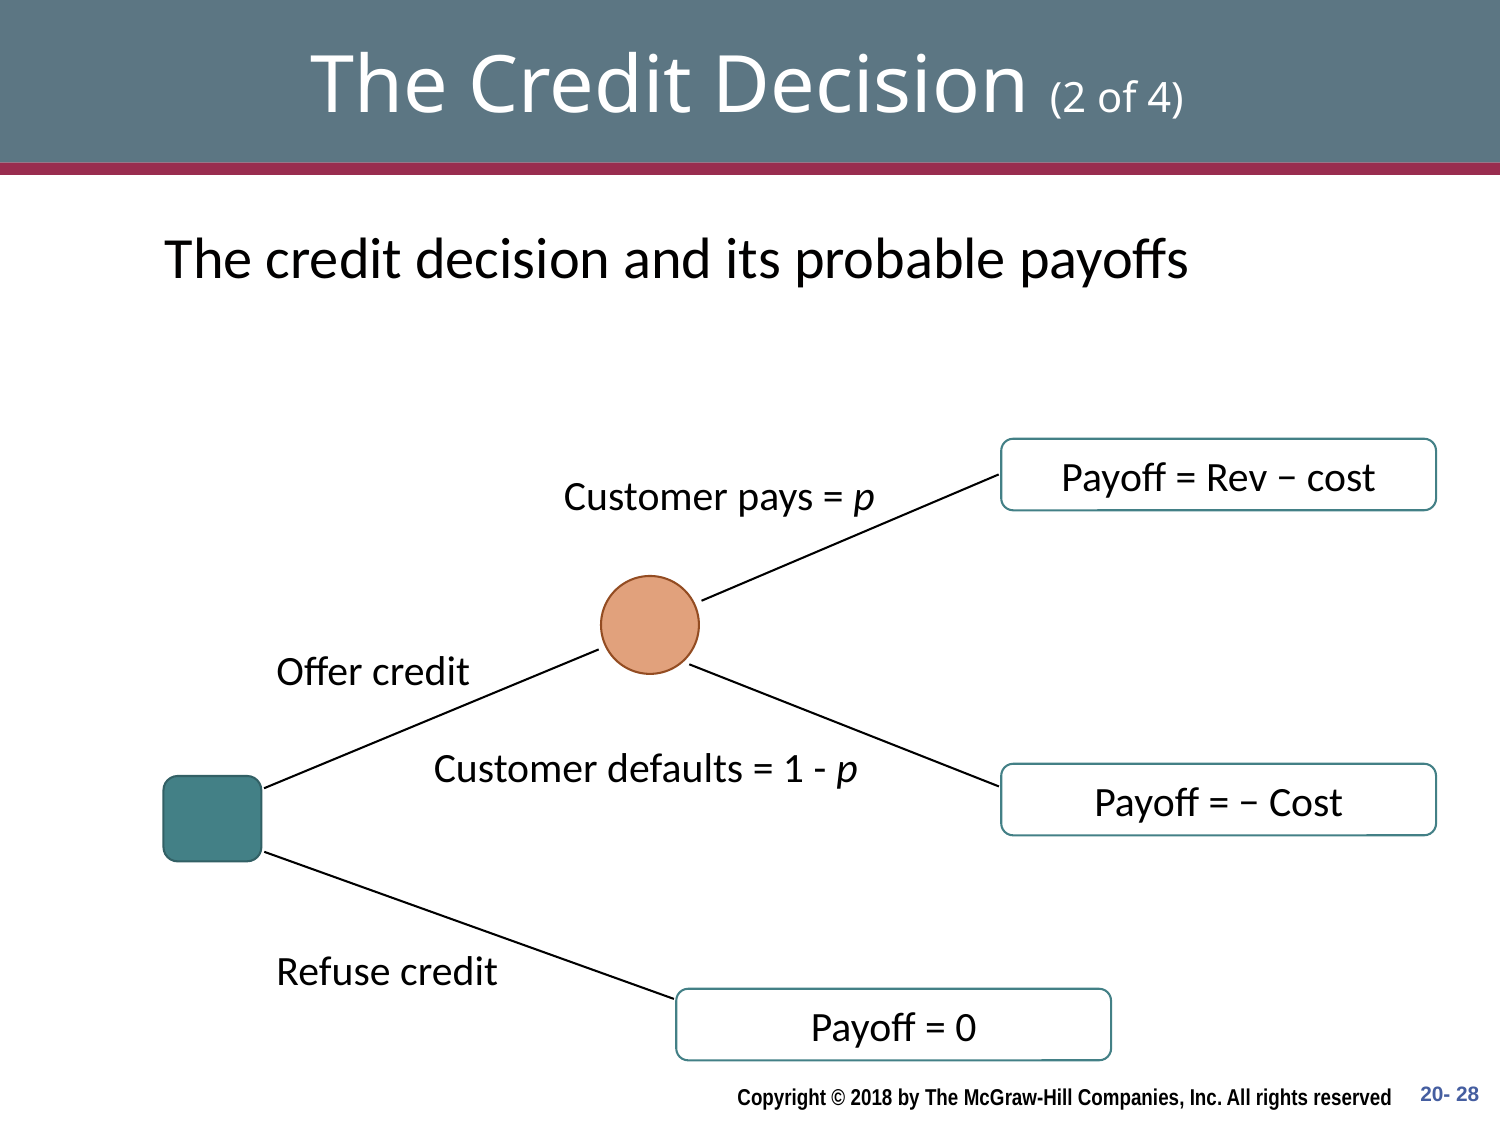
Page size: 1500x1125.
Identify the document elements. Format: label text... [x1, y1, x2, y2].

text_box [418, 461, 1112, 1101]
list The credit decision and its probable payoffs [150, 212, 1425, 963]
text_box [1000, 438, 1437, 837]
title The Credit Decision (2 of 4) [37, 12, 1457, 150]
text_box [163, 775, 262, 862]
text_box Refuse credit [261, 936, 413, 1002]
text_box Offer credit [261, 636, 413, 702]
